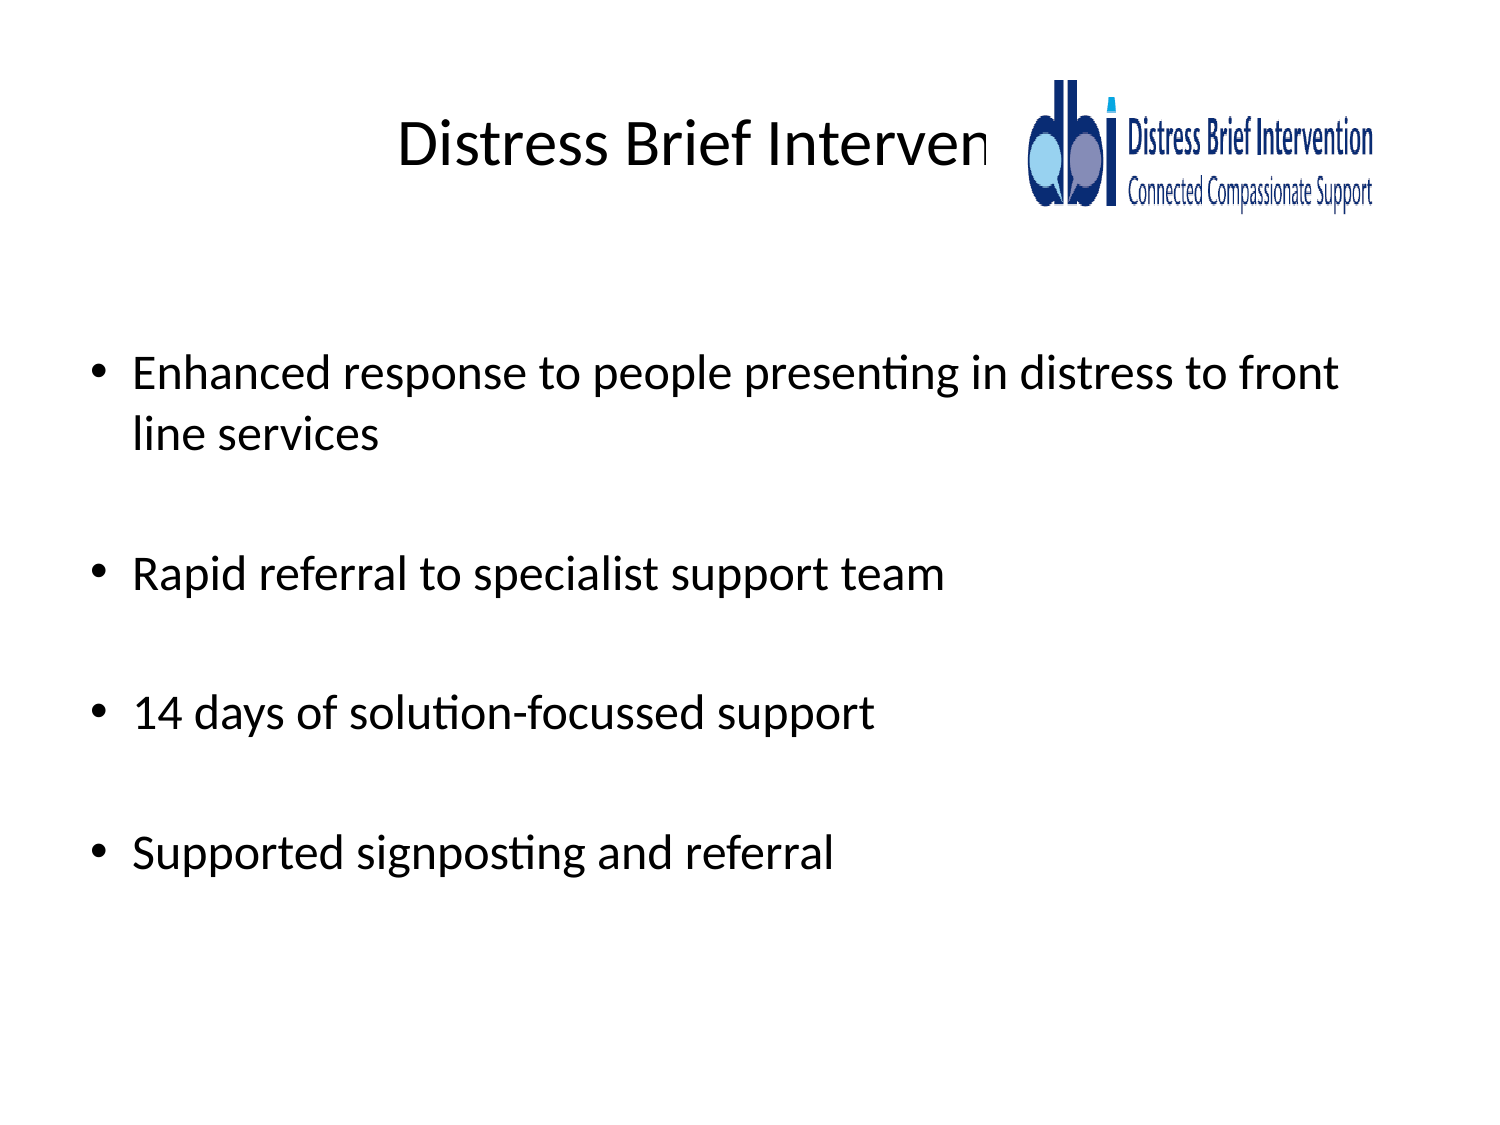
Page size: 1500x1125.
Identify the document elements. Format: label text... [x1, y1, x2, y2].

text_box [985, 42, 1500, 327]
title Distress Brief Intervention [75, 45, 982, 233]
list Enhanced response to people presenting in distress to front line services Rapid referral to specialist support team 14 days of solution-focussed support Supported signposting and referral [75, 262, 1425, 1005]
